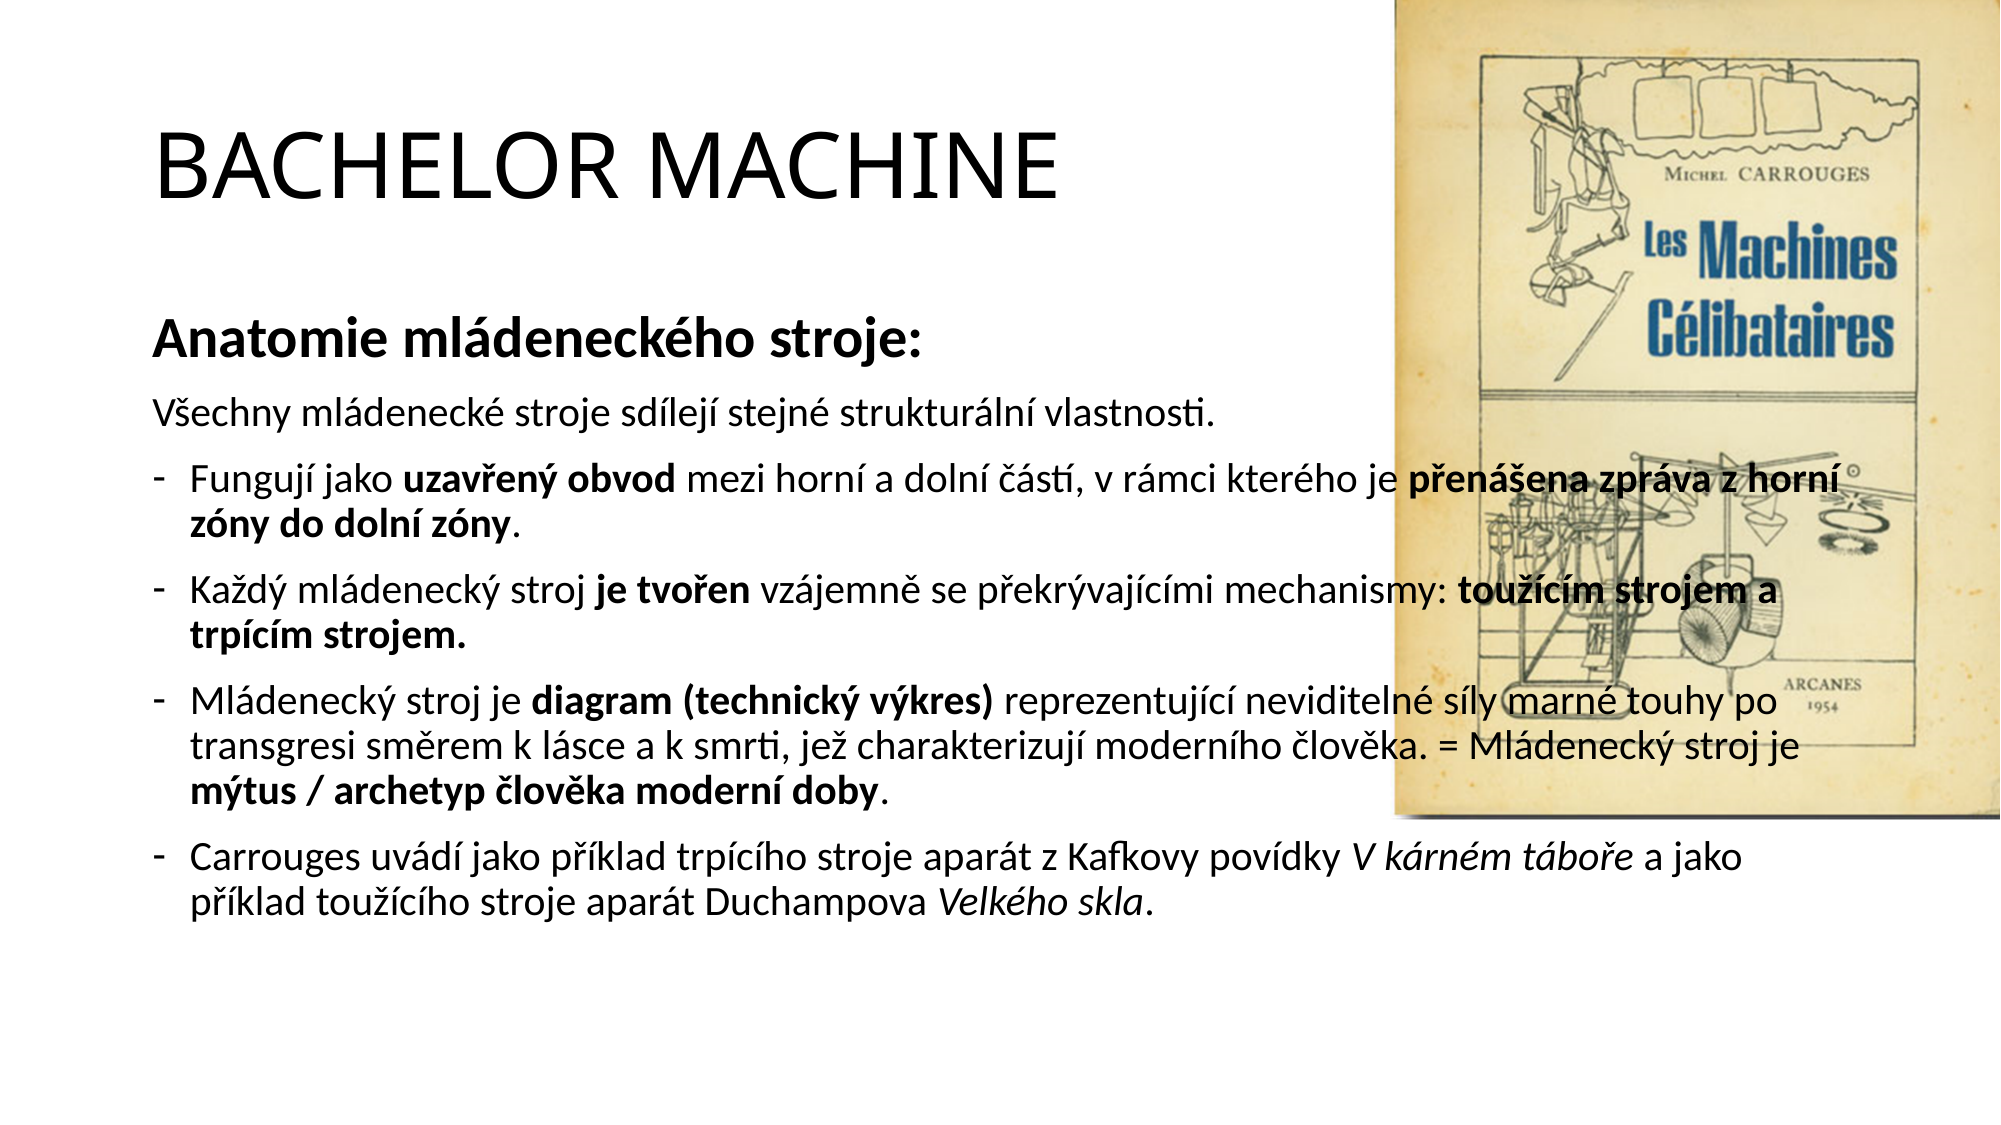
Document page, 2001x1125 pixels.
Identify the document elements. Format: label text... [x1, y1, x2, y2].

list Anatomie mládeneckého stroje: Všechny mládenecké stroje sdílejí stejné strukturální vlastnosti. Fungují jako uzavřený obvod mezi horní a dolní částí, v rámci kterého je přenášena zpráva z horní zóny do dolní zóny. Každý mládenecký stroj je tvořen vzájemně se překrývajícími mechanismy: toužícím strojem a trpícím strojem. Mládenecký stroj je diagram (technický výkres) reprezentující neviditelné síly marné touhy po transgresi směrem k lásce a k smrti, jež charakterizují moderního člověka. = Mládenecký stroj je mýtus / archetyp člověka moderní doby. Carrouges uvádí jako příklad trpícího stroje aparát z Kafkovy povídky V kárném táboře a jako příklad toužícího stroje aparát Duchampova Velkého skla. [137, 299, 1863, 1014]
title BACHELOR MACHINE [137, 59, 1390, 278]
picture [1390, 0, 2000, 821]
